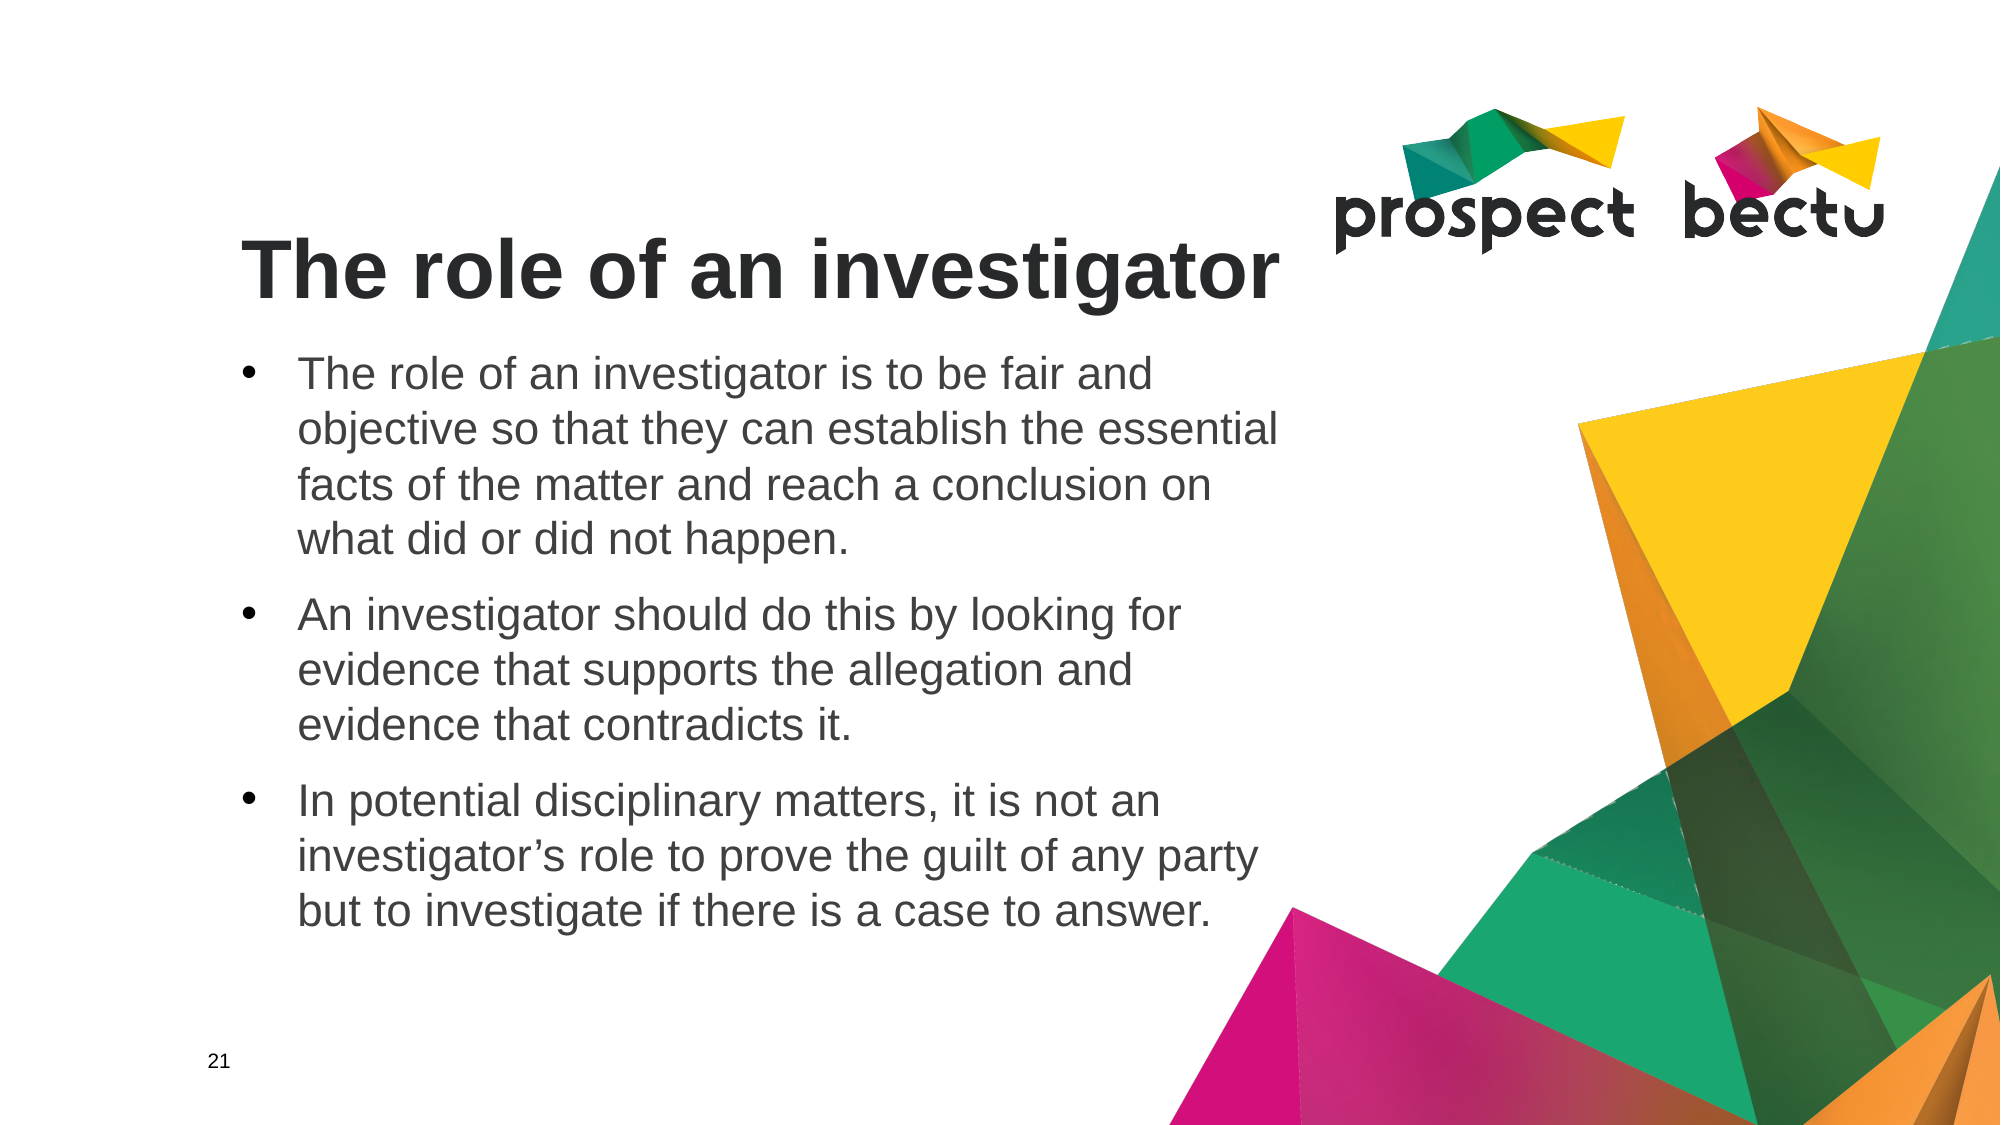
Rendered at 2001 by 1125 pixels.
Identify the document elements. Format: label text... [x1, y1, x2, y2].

title The role of an investigator [241, 70, 1516, 315]
picture [1169, 0, 2000, 1125]
list The role of an investigator is to be fair and objective so that they can establish the essential facts of the matter and reach a conclusion on what did or did not happen. An investigator should do this by looking for evidence that supports the allegation and evidence that contradicts it. In potential disciplinary matters, it is not an investigator’s role to prove the guilt of any party but to investigate if there is a case to answer. [241, 344, 1322, 1074]
